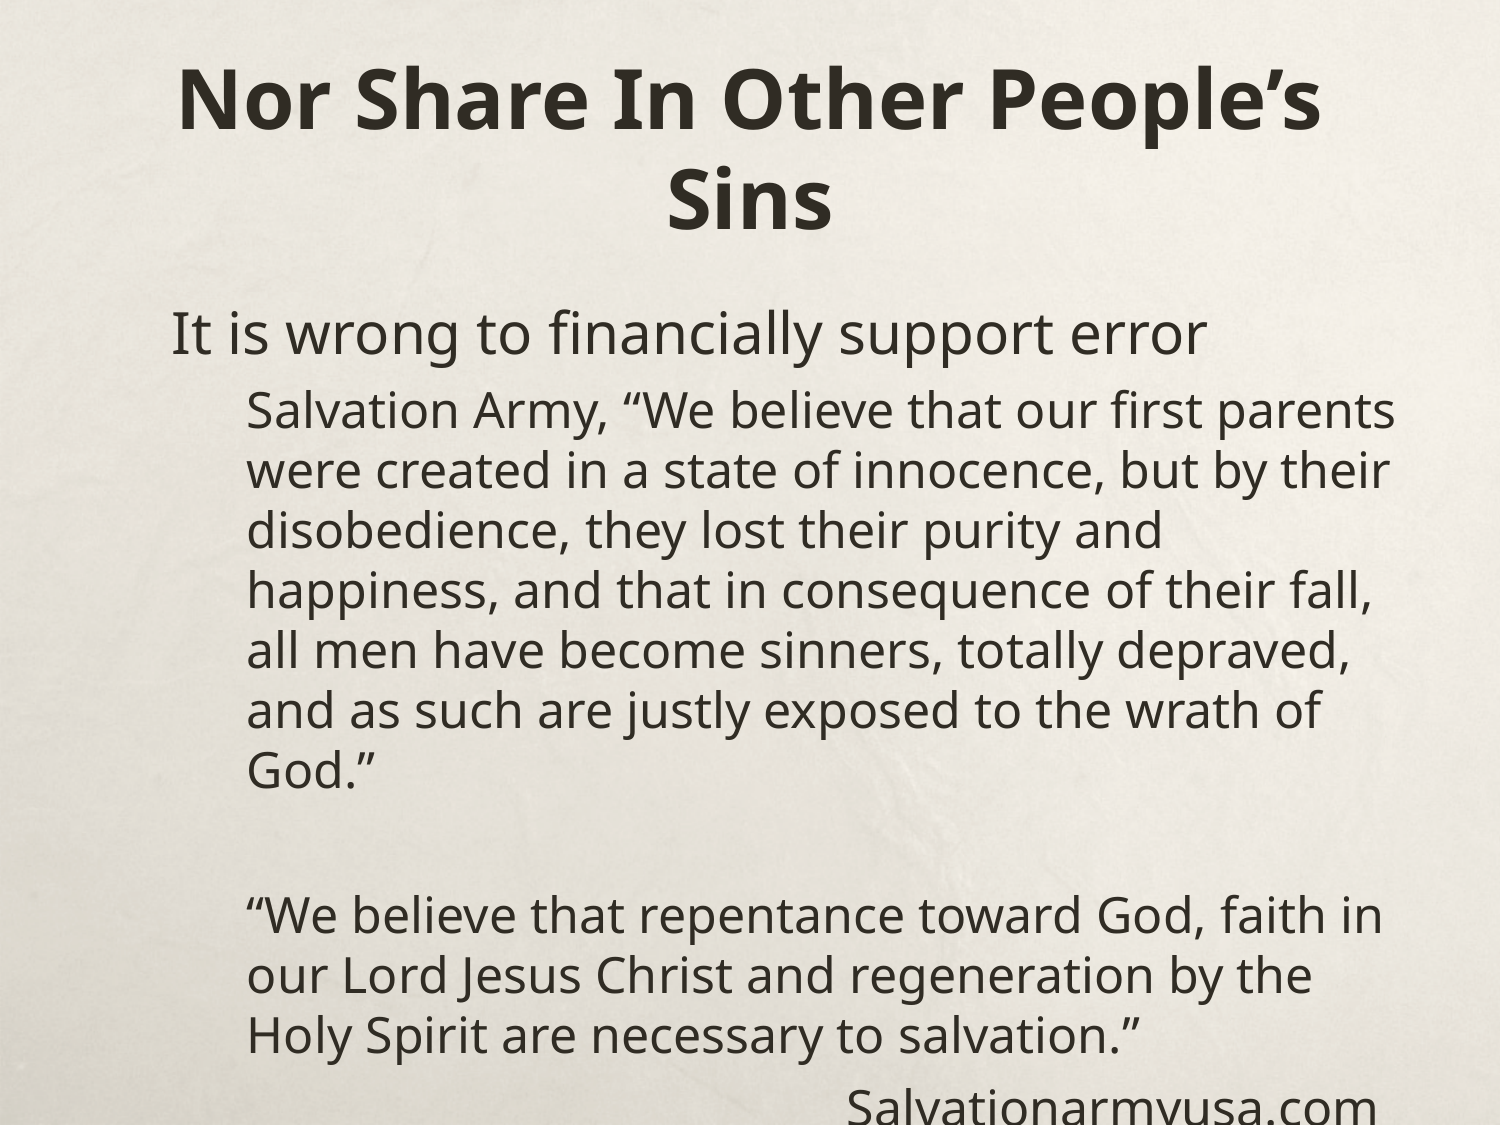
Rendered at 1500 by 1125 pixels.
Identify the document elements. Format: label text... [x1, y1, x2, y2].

title Nor Share In Other People’s Sins [81, 15, 1419, 254]
list It is wrong to financially support error Salvation Army, “We believe that our first parents were created in a state of innocence, but by their disobedience, they lost their purity and happiness, and that in consequence of their fall, all men have become sinners, totally depraved, and as such are justly exposed to the wrath of God.” “We believe that repentance toward God, faith in our Lord Jesus Christ and regeneration by the Holy Spirit are necessary to salvation.” Salvationarmyusa.com [81, 288, 1419, 1005]
